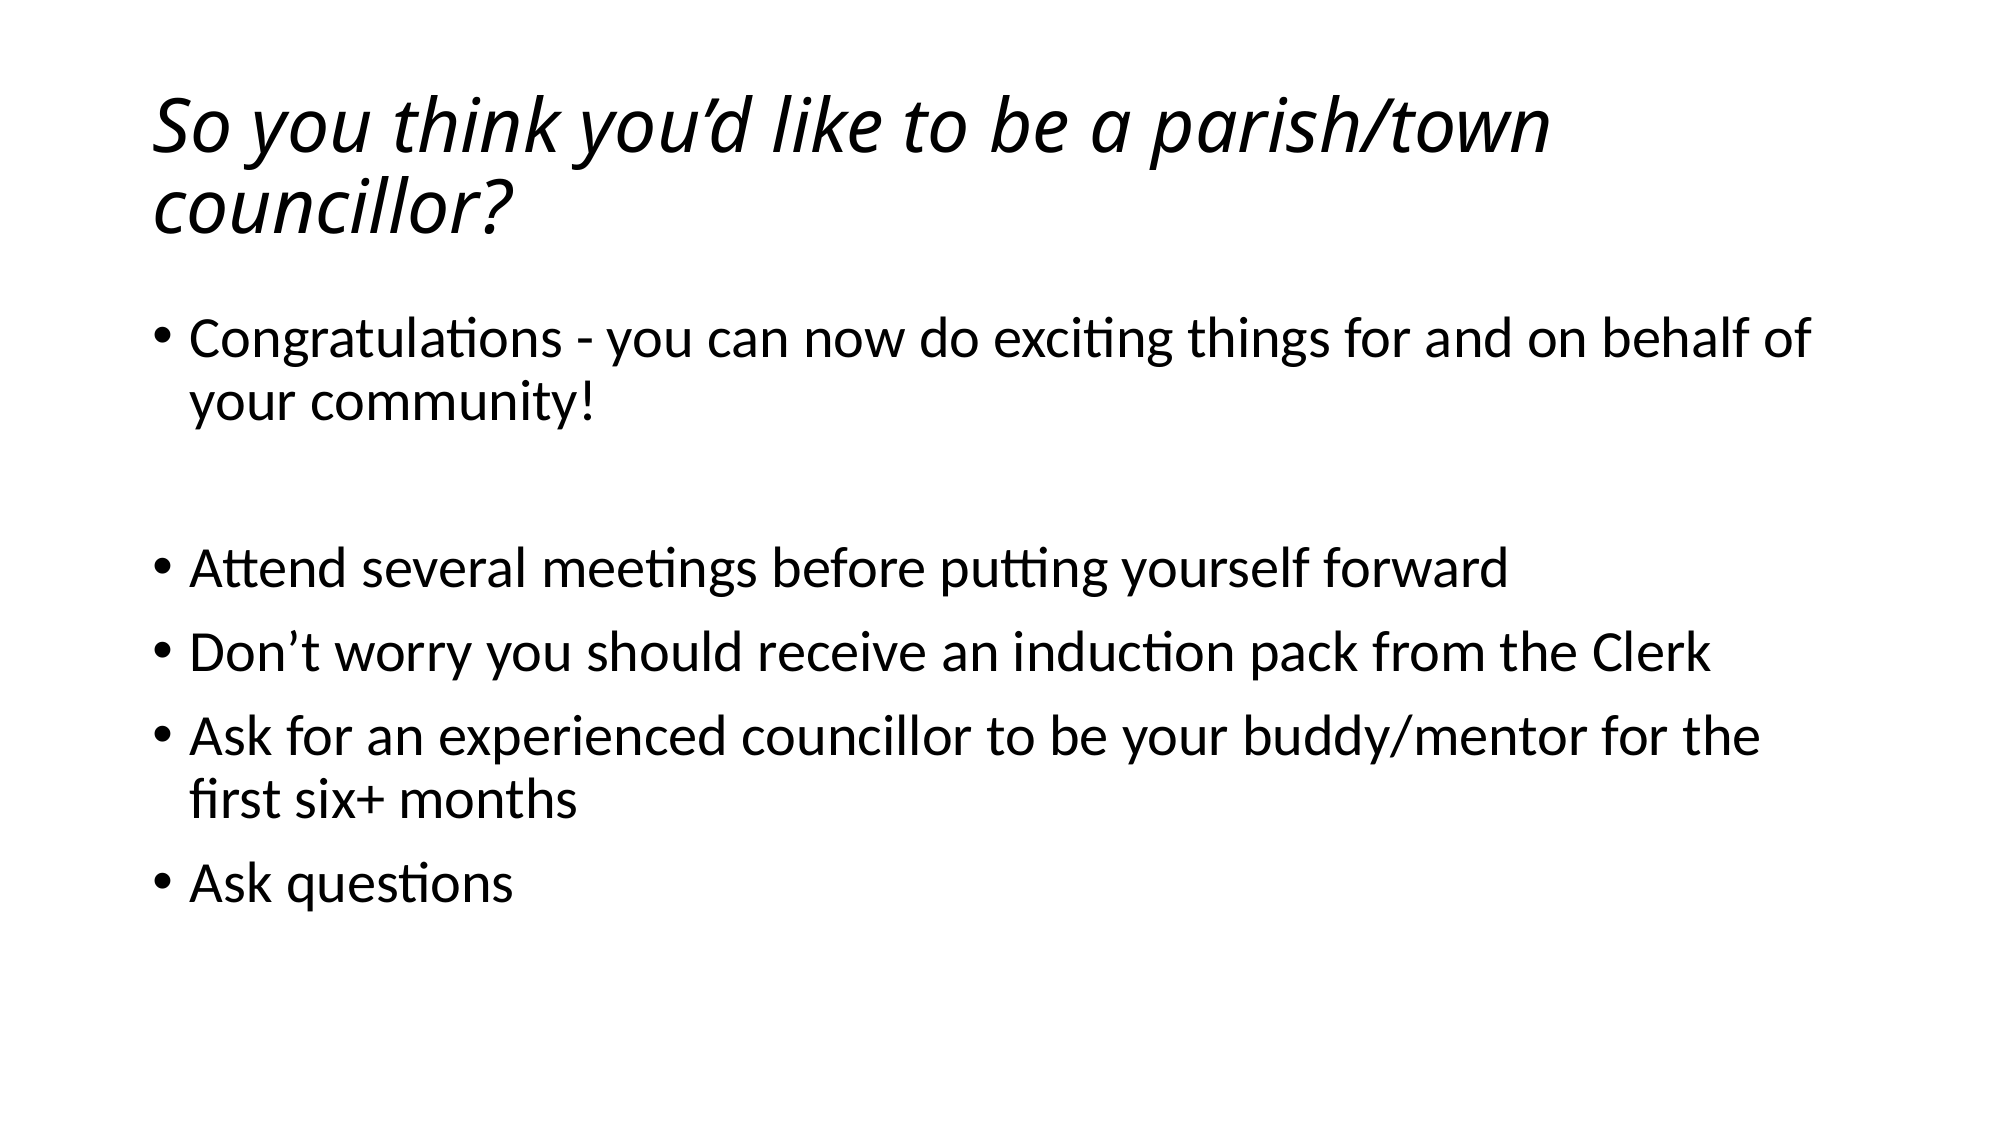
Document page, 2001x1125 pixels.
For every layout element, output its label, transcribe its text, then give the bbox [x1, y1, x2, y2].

title So you think you’d like to be a parish/town councillor? [137, 59, 1863, 278]
list Congratulations - you can now do exciting things for and on behalf of your community! Attend several meetings before putting yourself forward Don’t worry you should receive an induction pack from the Clerk Ask for an experienced councillor to be your buddy/mentor for the first six+ months Ask questions [137, 299, 1863, 1014]
